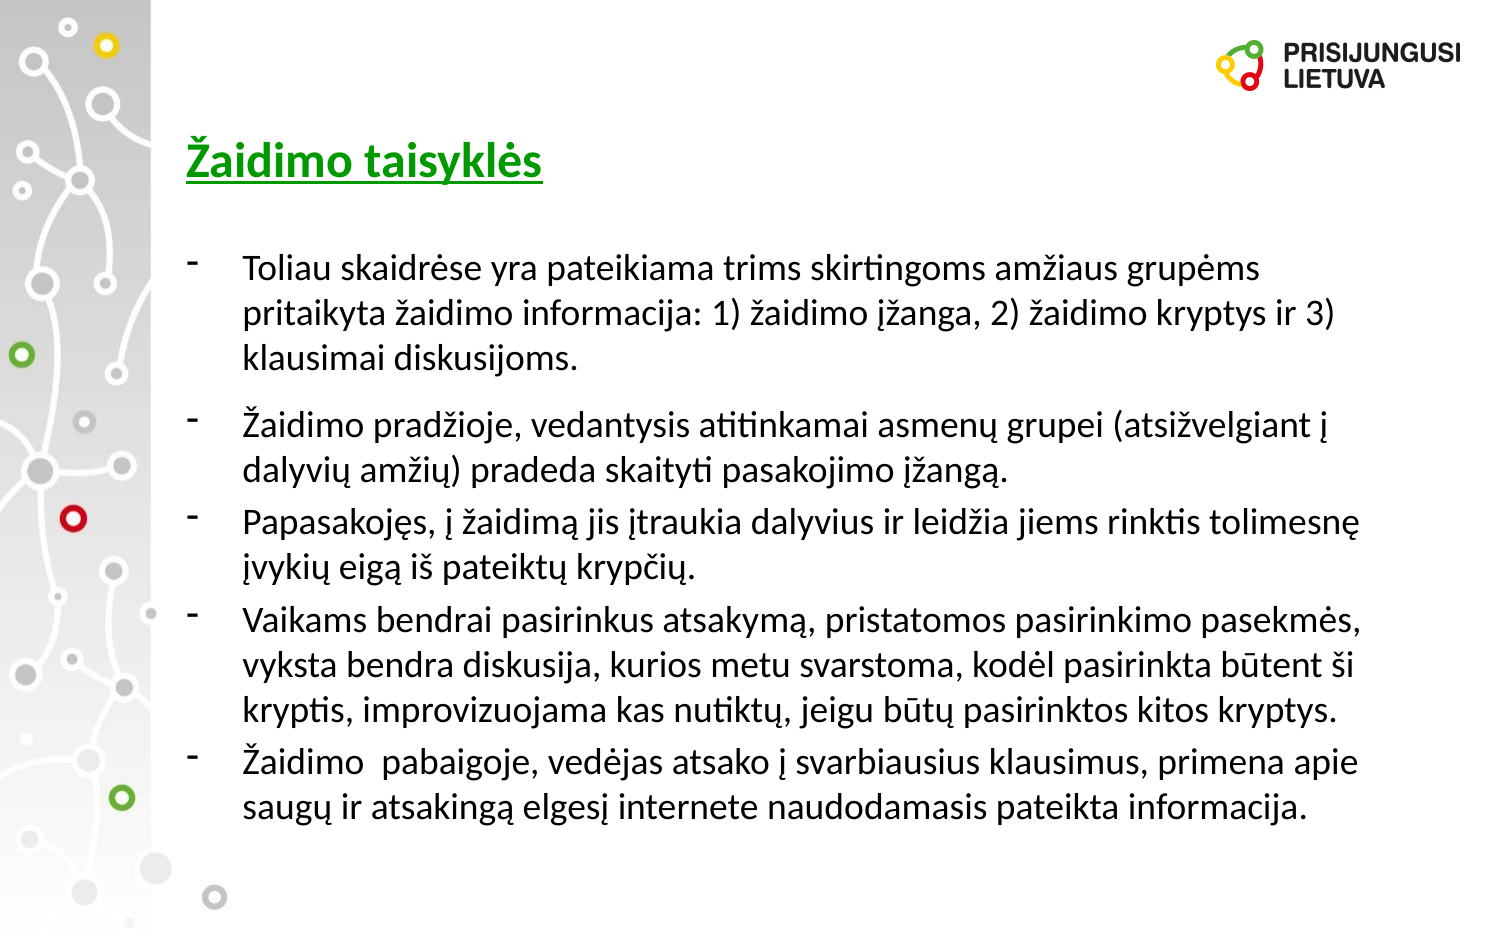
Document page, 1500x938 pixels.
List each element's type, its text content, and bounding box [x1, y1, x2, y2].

title Žaidimo taisyklės [171, 78, 1415, 235]
picture [0, 0, 237, 938]
list Toliau skaidrėse yra pateikiama trims skirtingoms amžiaus grupėms pritaikyta žaidimo informacija: 1) žaidimo įžanga, 2) žaidimo kryptys ir 3) klausimai diskusijoms. Žaidimo pradžioje, vedantysis atitinkamai asmenų grupei (atsižvelgiant į dalyvių amžių) pradeda skaityti pasakojimo įžangą. Papasakojęs, į žaidimą jis įtraukia dalyvius ir leidžia jiems rinktis tolimesnę įvykių eigą iš pateiktų krypčių. Vaikams bendrai pasirinkus atsakymą, pristatomos pasirinkimo pasekmės, vyksta bendra diskusija, kurios metu svarstoma, kodėl pasirinkta būtent ši kryptis, improvizuojama kas nutiktų, jeigu būtų pasirinktos kitos kryptys. Žaidimo pabaigoje, vedėjas atsako į svarbiausius klausimus, primena apie saugų ir atsakingą elgesį internete naudodamasis pateikta informacija. [171, 235, 1425, 871]
picture [1208, 40, 1466, 93]
